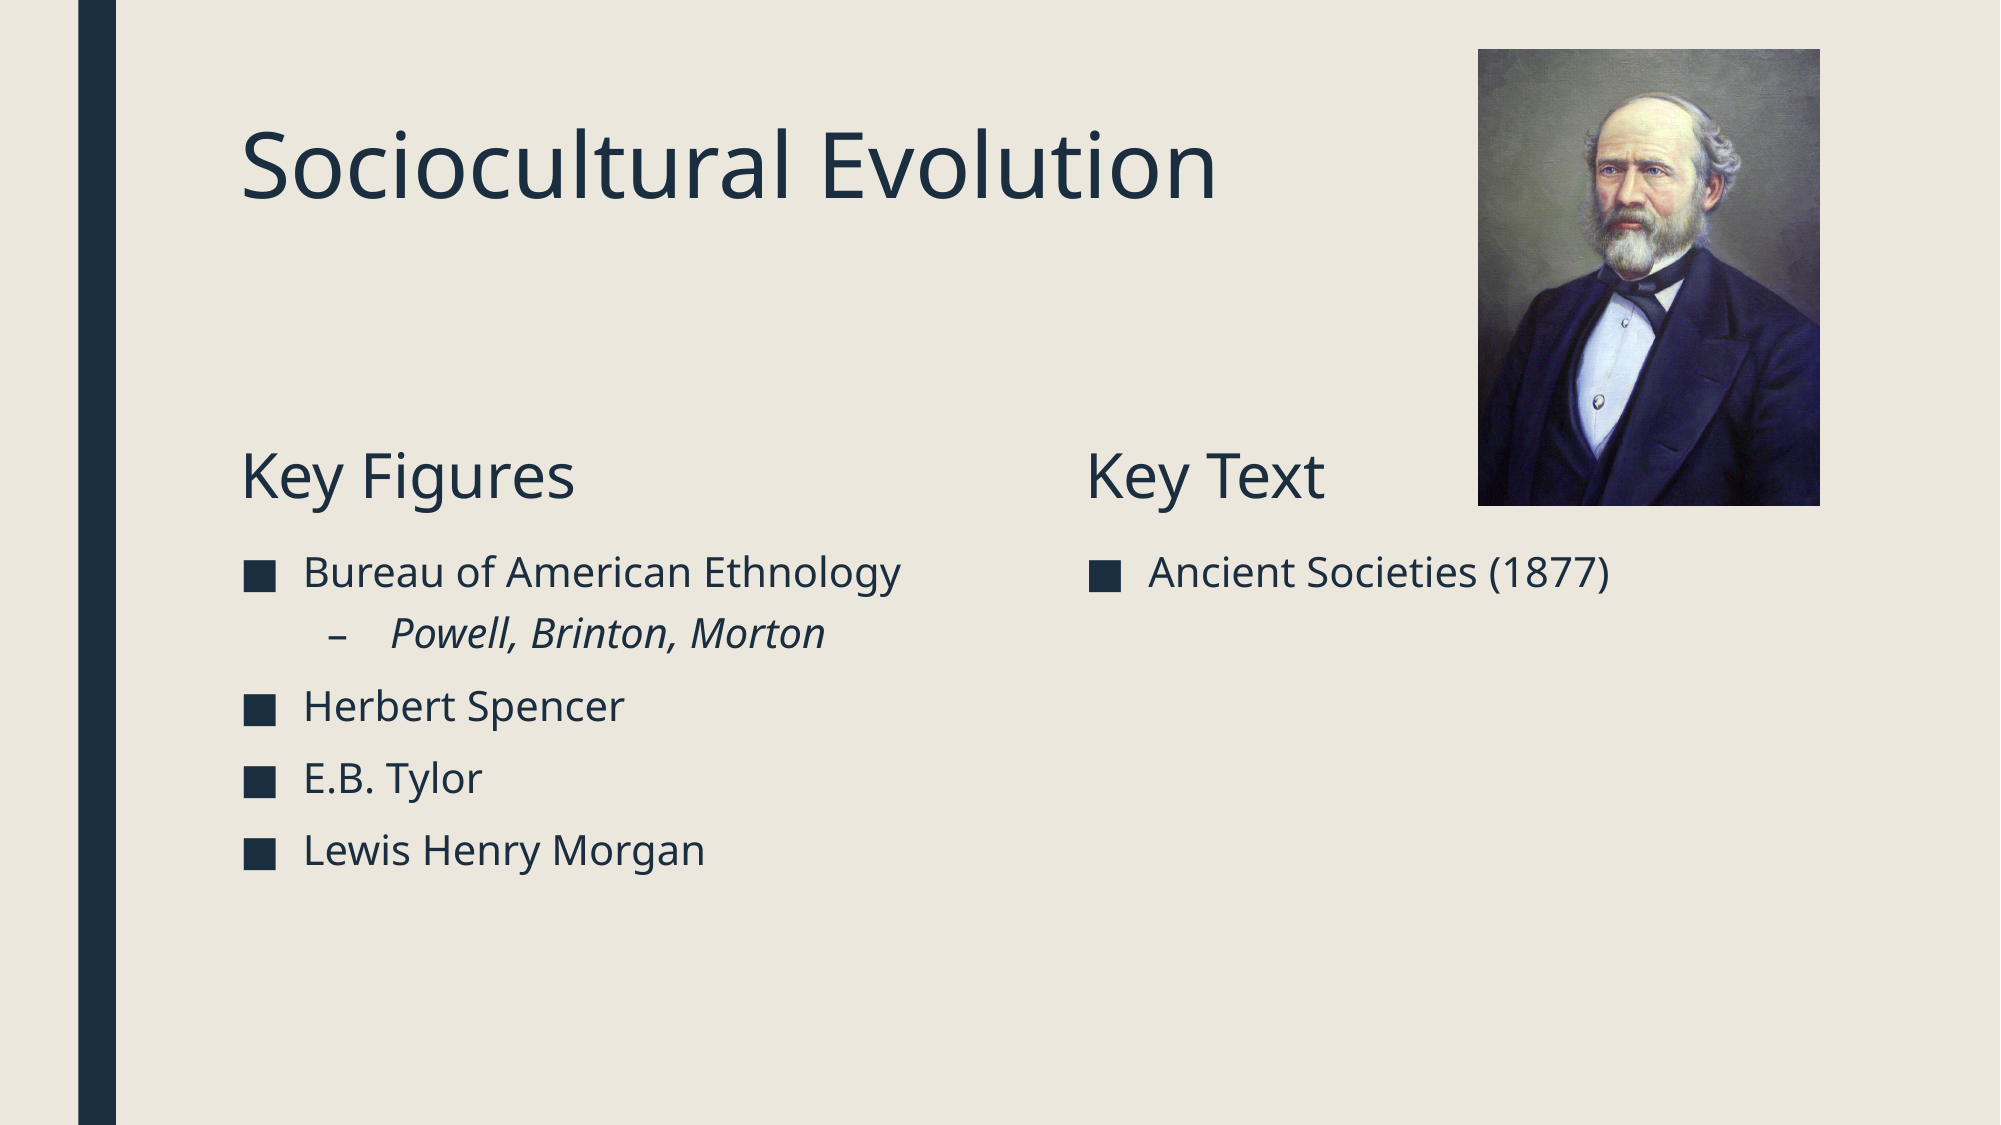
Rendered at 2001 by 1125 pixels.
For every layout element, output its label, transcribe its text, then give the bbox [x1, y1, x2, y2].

picture [1478, 49, 1820, 506]
list Key Figures [225, 383, 954, 520]
title Sociocultural Evolution [225, 112, 1478, 357]
list Ancient Societies (1877) [1070, 542, 1800, 1075]
list Bureau of American Ethnology Powell, Brinton, Morton Herbert Spencer E.B. Tylor Lewis Henry Morgan [225, 542, 954, 963]
list Key Text [1070, 383, 1800, 520]
